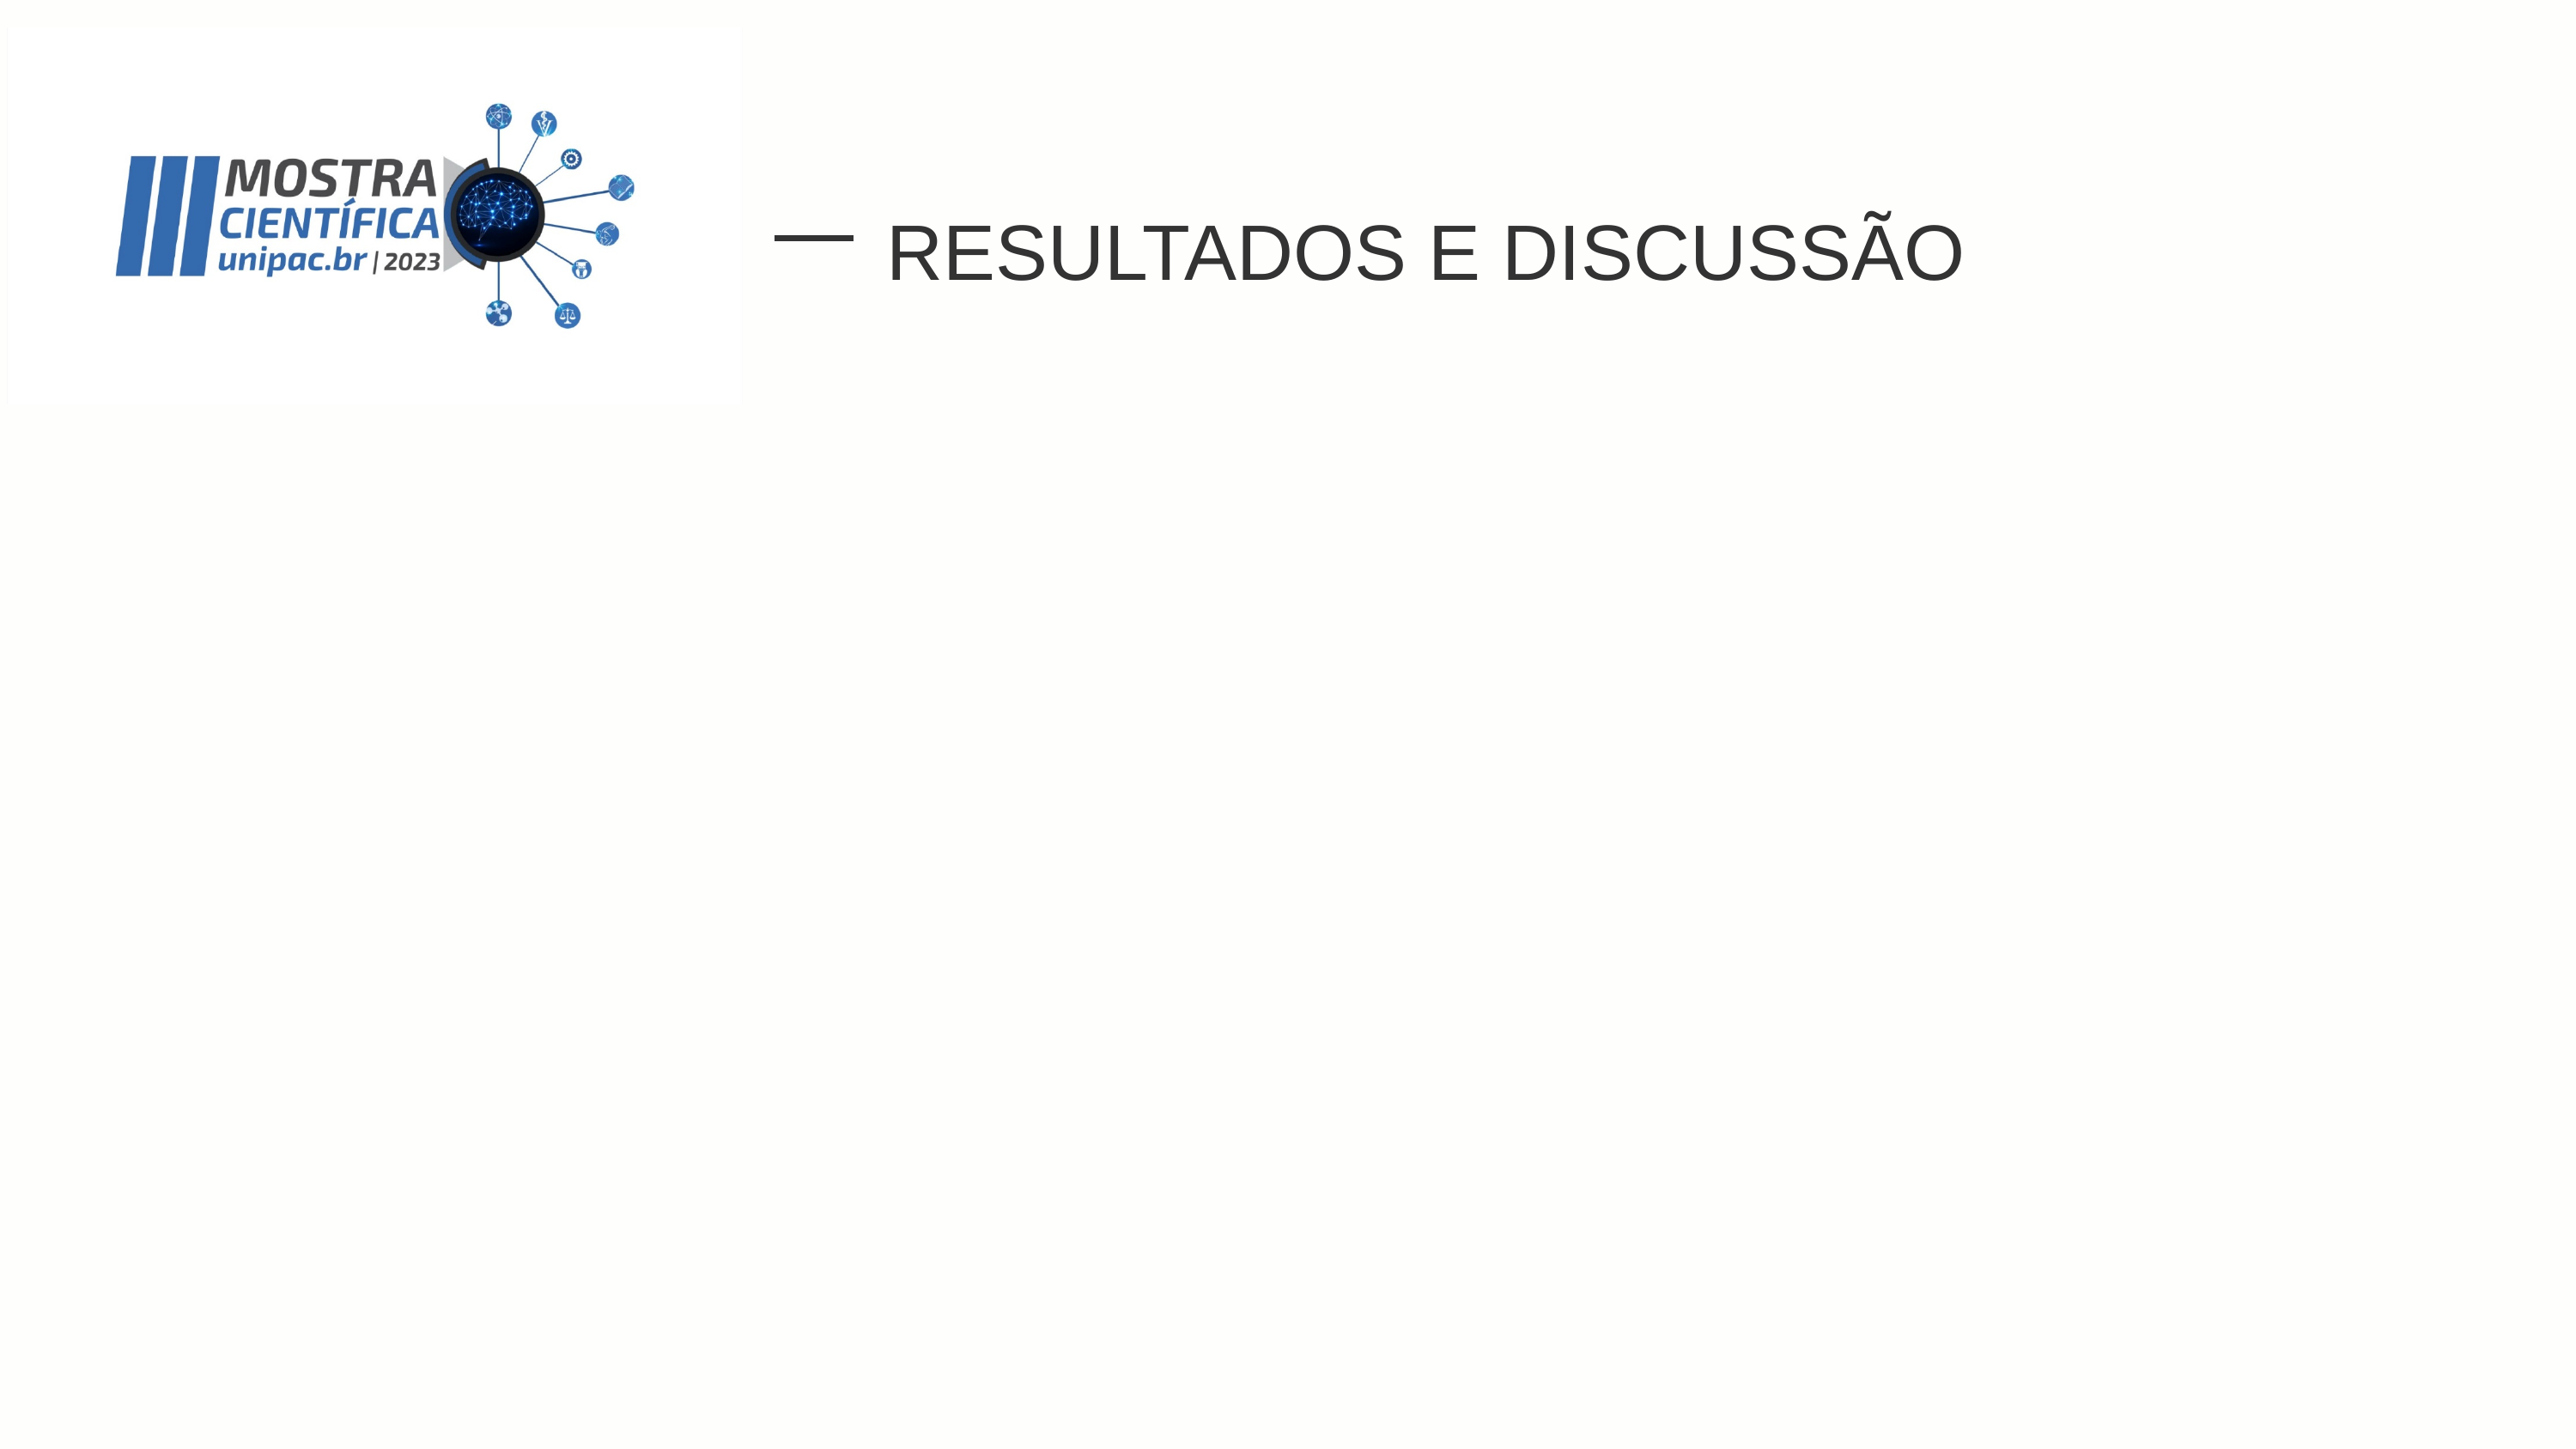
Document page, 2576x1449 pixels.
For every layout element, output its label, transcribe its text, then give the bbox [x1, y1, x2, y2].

text_box RESULTADOS E DISCUSSÃO [886, 183, 1988, 296]
picture [7, 27, 743, 404]
